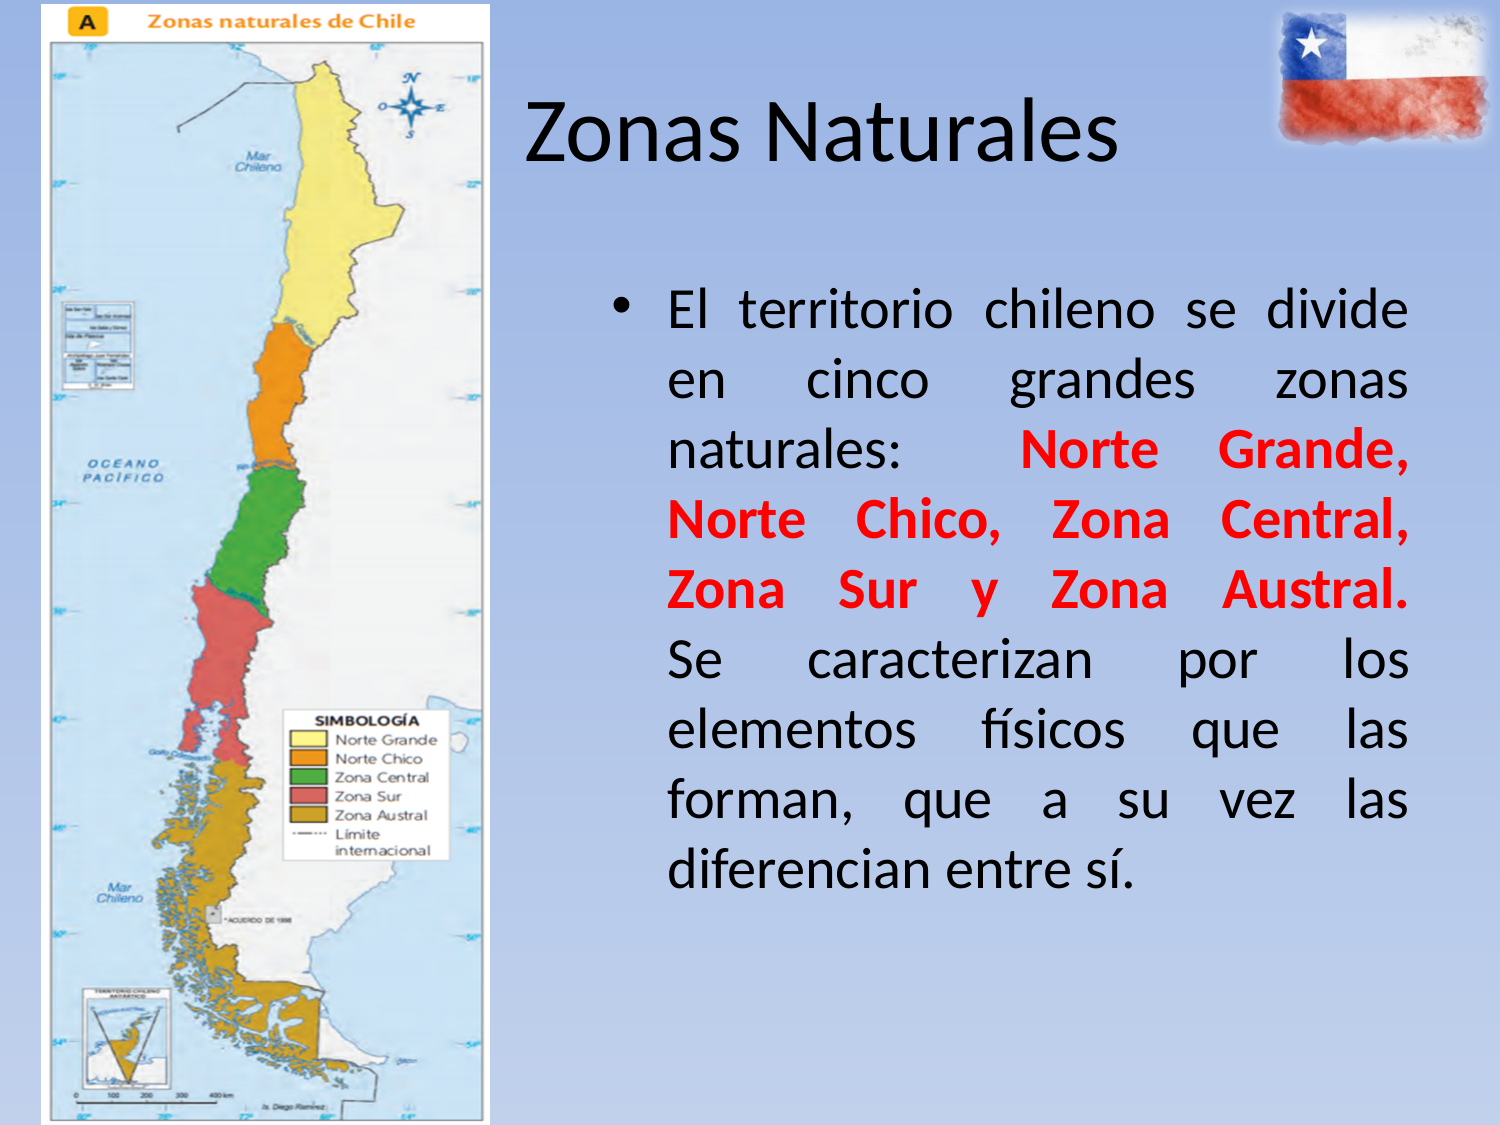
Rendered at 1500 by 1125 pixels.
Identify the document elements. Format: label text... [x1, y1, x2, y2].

title Zonas Naturales [494, 30, 1498, 219]
picture [1265, 0, 1500, 155]
picture [41, 4, 490, 1125]
list El territorio chileno se divide en cinco grandes zonas naturales: Norte Grande, Norte Chico, Zona Central, Zona Sur y Zona Austral. Se caracterizan por los elementos físicos que las forman, que a su vez las diferencian entre sí. [596, 262, 1425, 1005]
